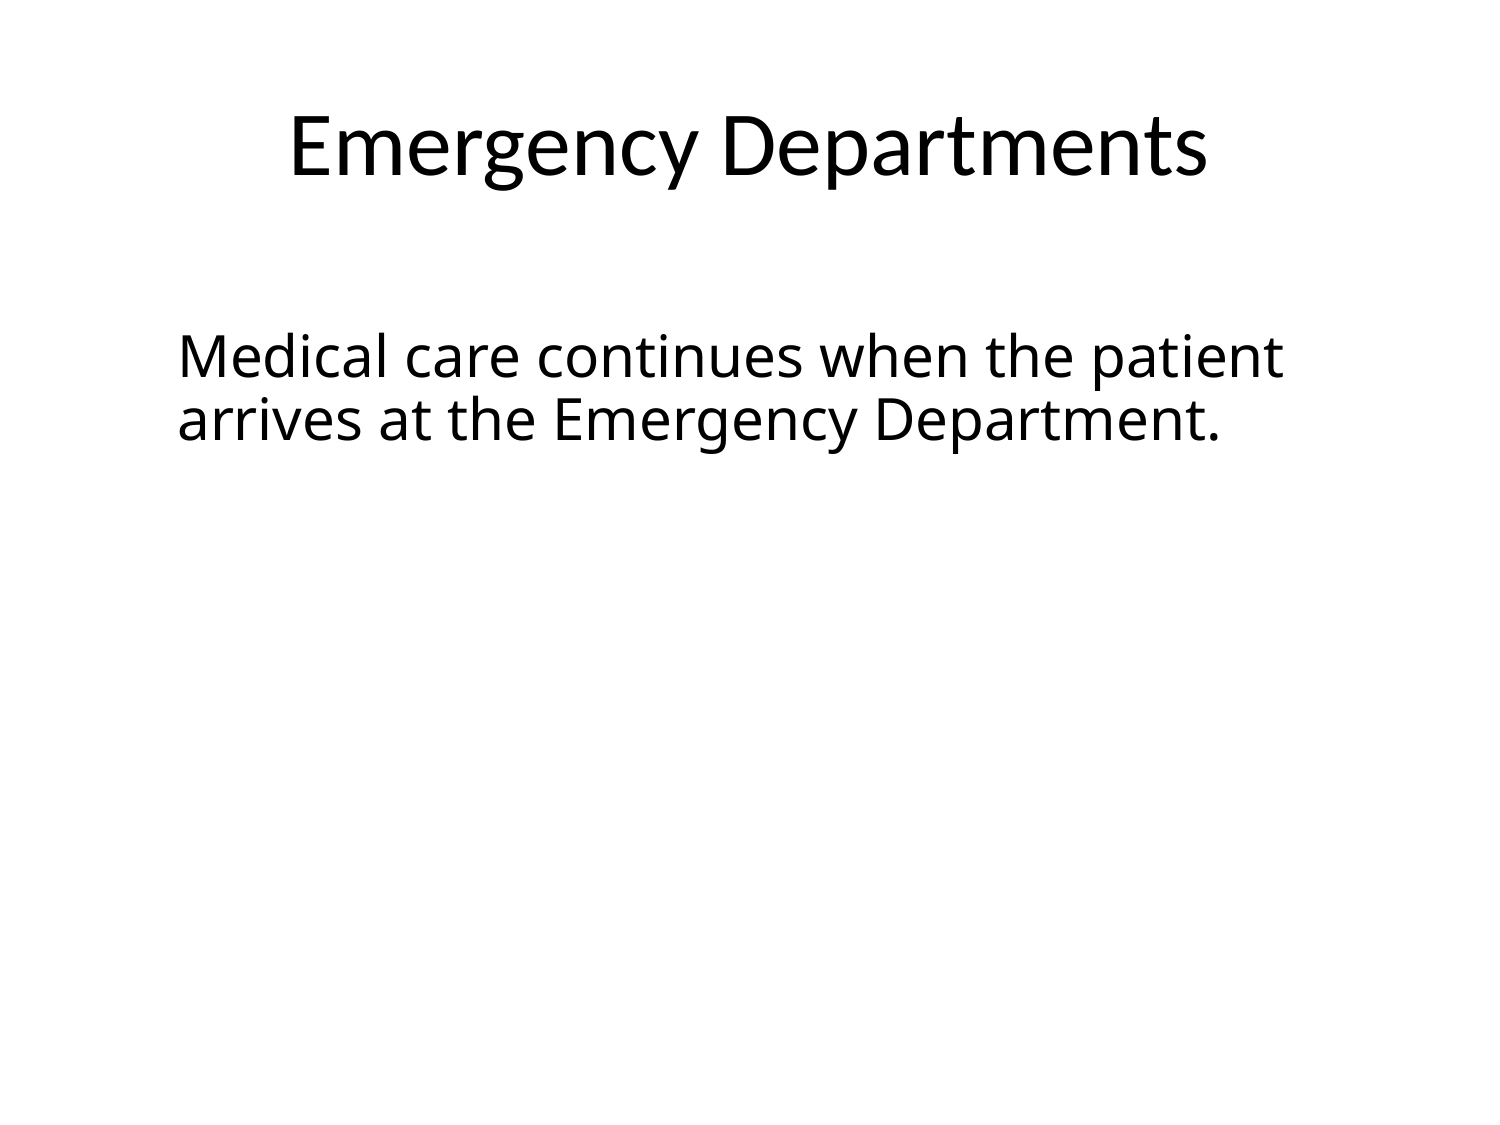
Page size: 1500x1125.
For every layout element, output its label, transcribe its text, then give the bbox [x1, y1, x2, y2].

text_box Medical care continues when the patient arrives at the Emergency Department. [162, 320, 1463, 461]
title Emergency Departments [75, 45, 1425, 233]
